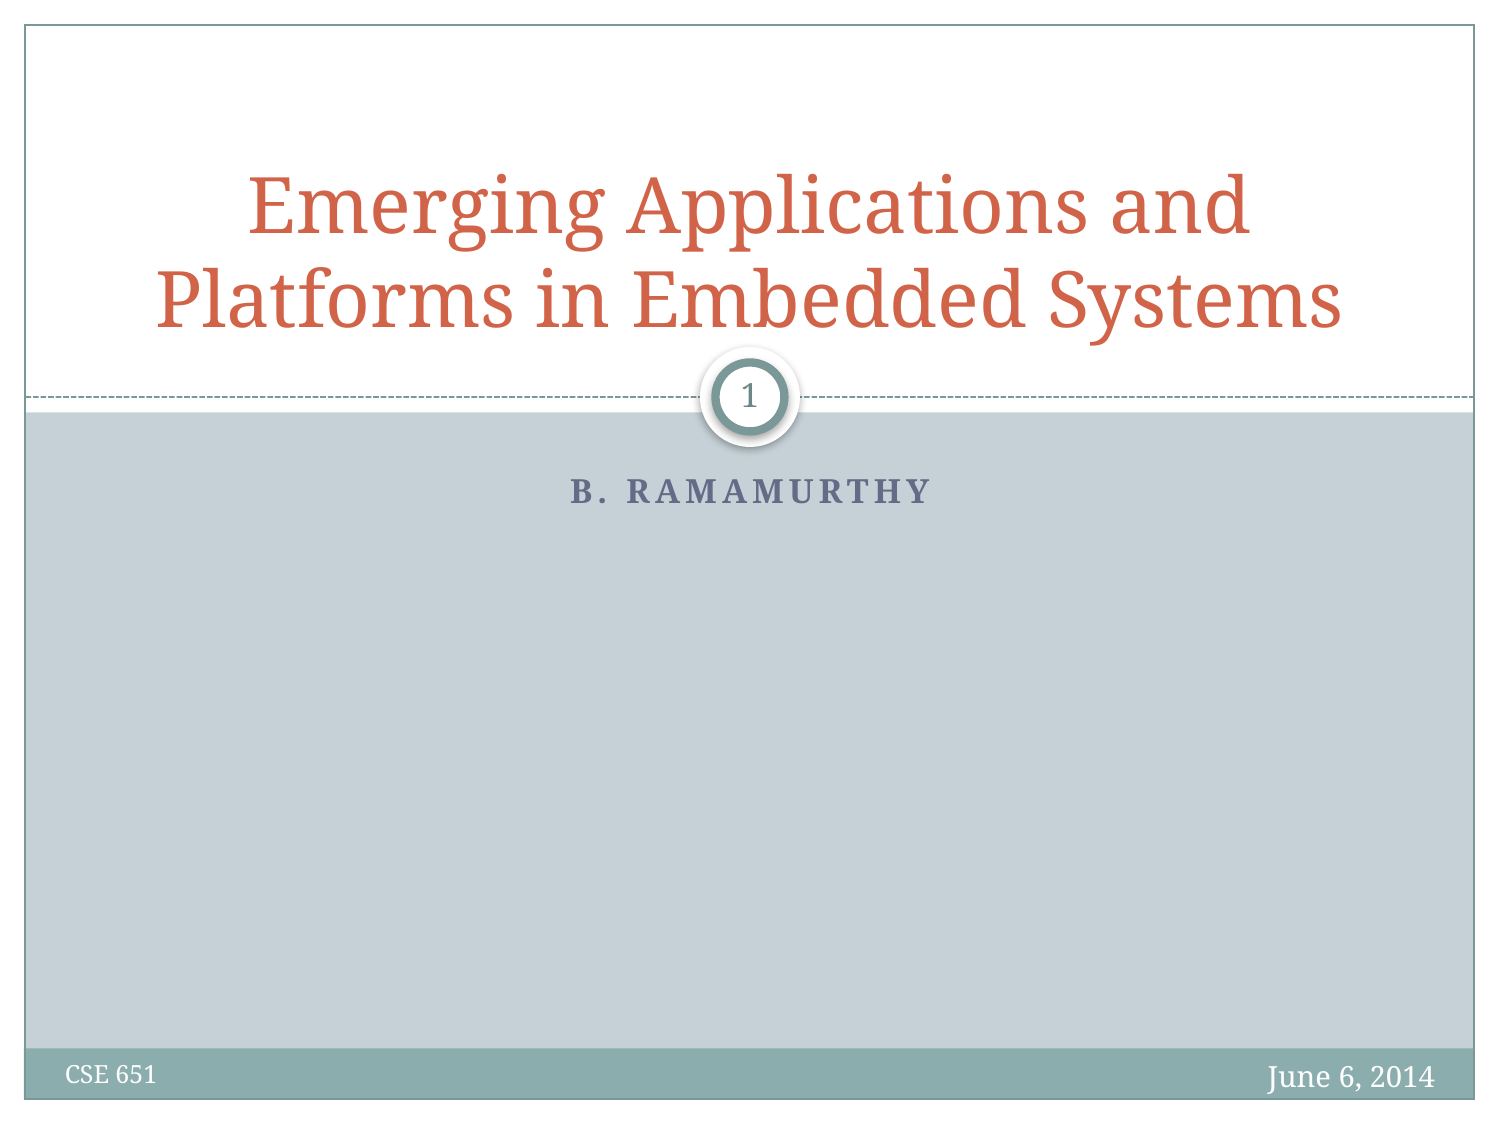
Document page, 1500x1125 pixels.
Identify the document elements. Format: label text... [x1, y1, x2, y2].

title Emerging Applications and Platforms in Embedded Systems [112, 62, 1388, 350]
footer CSE 651 [50, 1051, 638, 1112]
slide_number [950, 1050, 1450, 1111]
slide_number 1 [712, 360, 788, 434]
subtitle B. Ramamurthy [225, 462, 1275, 750]
